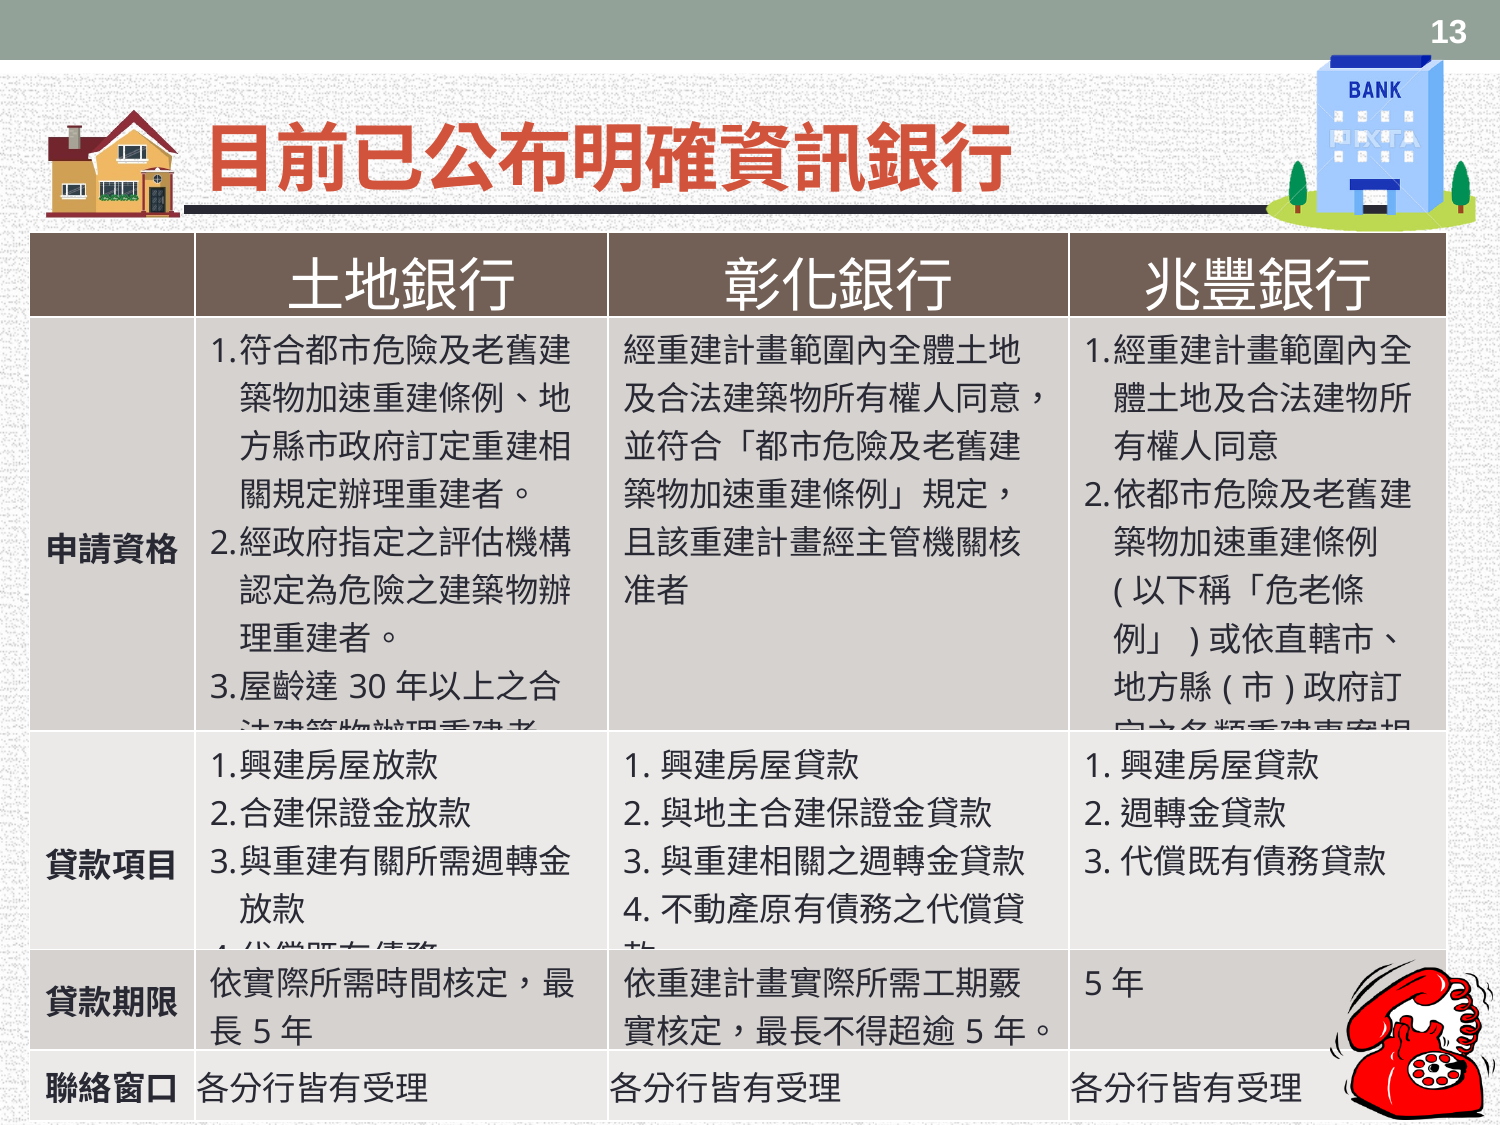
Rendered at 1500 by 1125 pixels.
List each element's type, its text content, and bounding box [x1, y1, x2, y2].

table_cell 各分行皆有受理 [609, 1051, 1068, 1120]
table_header [30, 233, 194, 316]
table_cell 申請資格 [30, 318, 194, 730]
table_cell 聯絡窗口 [30, 1051, 194, 1120]
table_cell 各分行皆有受理 [196, 1051, 607, 1120]
table_cell 依實際所需時間核定，最長5年 [196, 950, 607, 1049]
table_cell 貸款項目 [30, 732, 194, 949]
table_cell 依重建計畫實際所需工期覈實核定，最長不得超逾5年。 [609, 950, 1068, 1049]
table_cell 經重建計畫範圍內全體土地及合法建物所有權人同意 依都市危險及老舊建築物加速重建條例(以下稱「危老條例」)或依直轄市、地方縣(市)政府訂定之各類重建專案規定申請者 [1070, 318, 1446, 730]
table_cell 1.興建房屋貸款 2.與地主合建保證金貸款 3.與重建相關之週轉金貸款 4.不動產原有債務之代償貸款 [609, 732, 1068, 949]
table_cell 經重建計畫範圍內全體土地及合法建築物所有權人同意，並符合「都市危險及老舊建築物加速重建條例」規定，且該重建計畫經主管機關核准者 [609, 318, 1068, 730]
table_cell 貸款期限 [30, 950, 194, 1049]
slide_number 13 [1307, 3, 1483, 30]
table_header 土地銀行 [196, 233, 607, 316]
table_cell 5年 [1070, 950, 1446, 1049]
picture [1330, 959, 1495, 1121]
table_cell 符合都市危險及老舊建築物加速重建條例、地方縣市政府訂定重建相關規定辦理重建者。 經政府指定之評估機構認定為危險之建築物辦理重建者。 屋齡達30年以上之合法建築物辦理重建者 [196, 318, 607, 730]
table_header 兆豐銀行 [1070, 233, 1446, 316]
table_cell 興建房屋放款 合建保證金放款 與重建有關所需週轉金放款 代償既有債務 [196, 732, 607, 949]
picture [43, 107, 184, 222]
table_cell 1.興建房屋貸款 2.週轉金貸款 3.代償既有債務貸款 [1070, 732, 1446, 949]
picture [1198, 33, 1500, 256]
table_cell 各分行皆有受理 [1070, 1051, 1327, 1120]
table_header 彰化銀行 [609, 233, 1068, 316]
text_box 目前已公布明確資訊銀行 [193, 113, 1030, 205]
